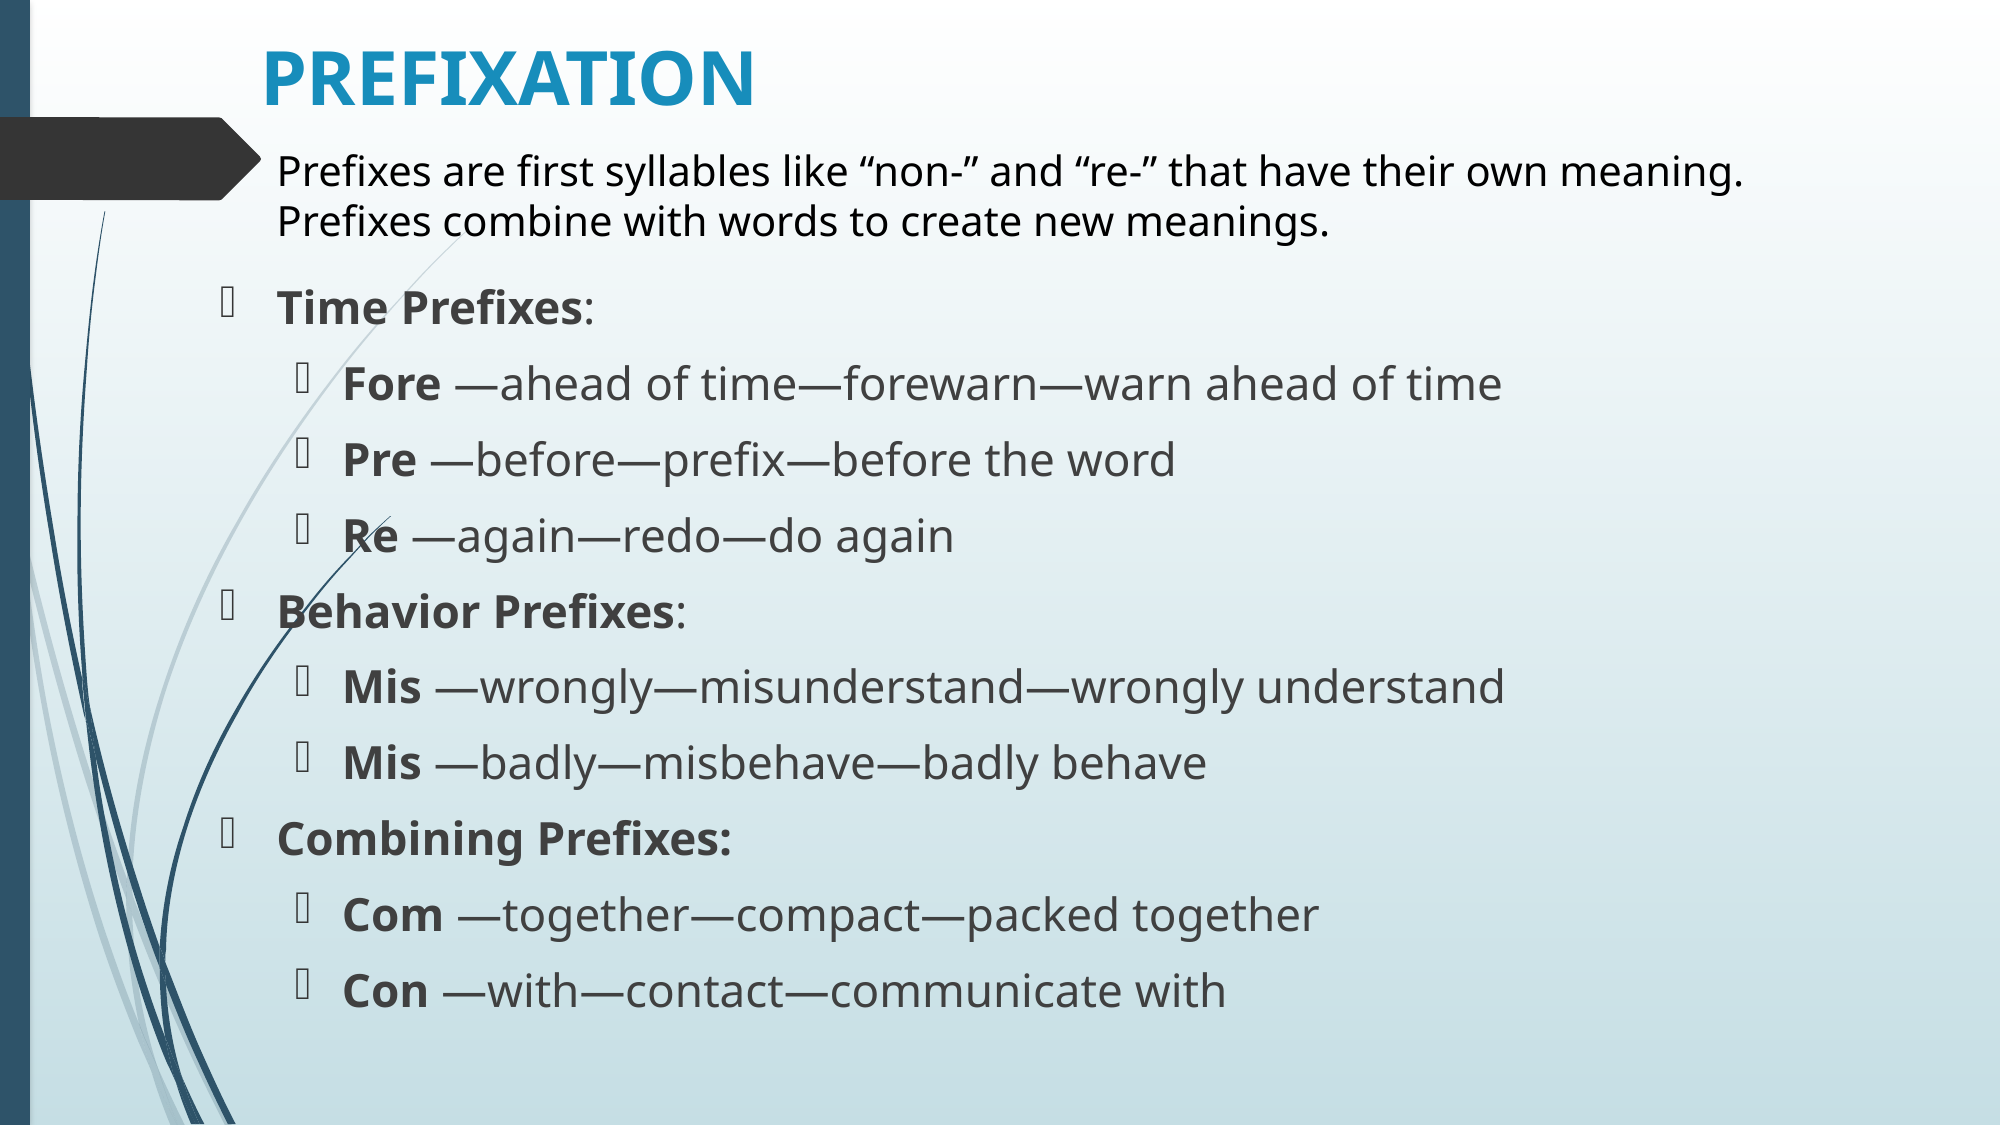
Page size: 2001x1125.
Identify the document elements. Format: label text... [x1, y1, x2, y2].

title PREFIXATION [245, 23, 871, 140]
text_box Prefixes are first syllables like “non-” and “re-” that have their own meaning. Prefixes combine with words to create new meanings. [261, 137, 1963, 252]
list Time Prefixes: Fore —ahead of time—forewarn—warn ahead of time Pre —before—prefix—before the word Re —again—redo—do again Behavior Prefixes: Mis —wrongly—misunderstand—wrongly understand Mis —badly—misbehave—badly behave Combining Prefixes: Com —together—compact—packed together Con —with—contact—communicate with [204, 271, 1843, 1110]
